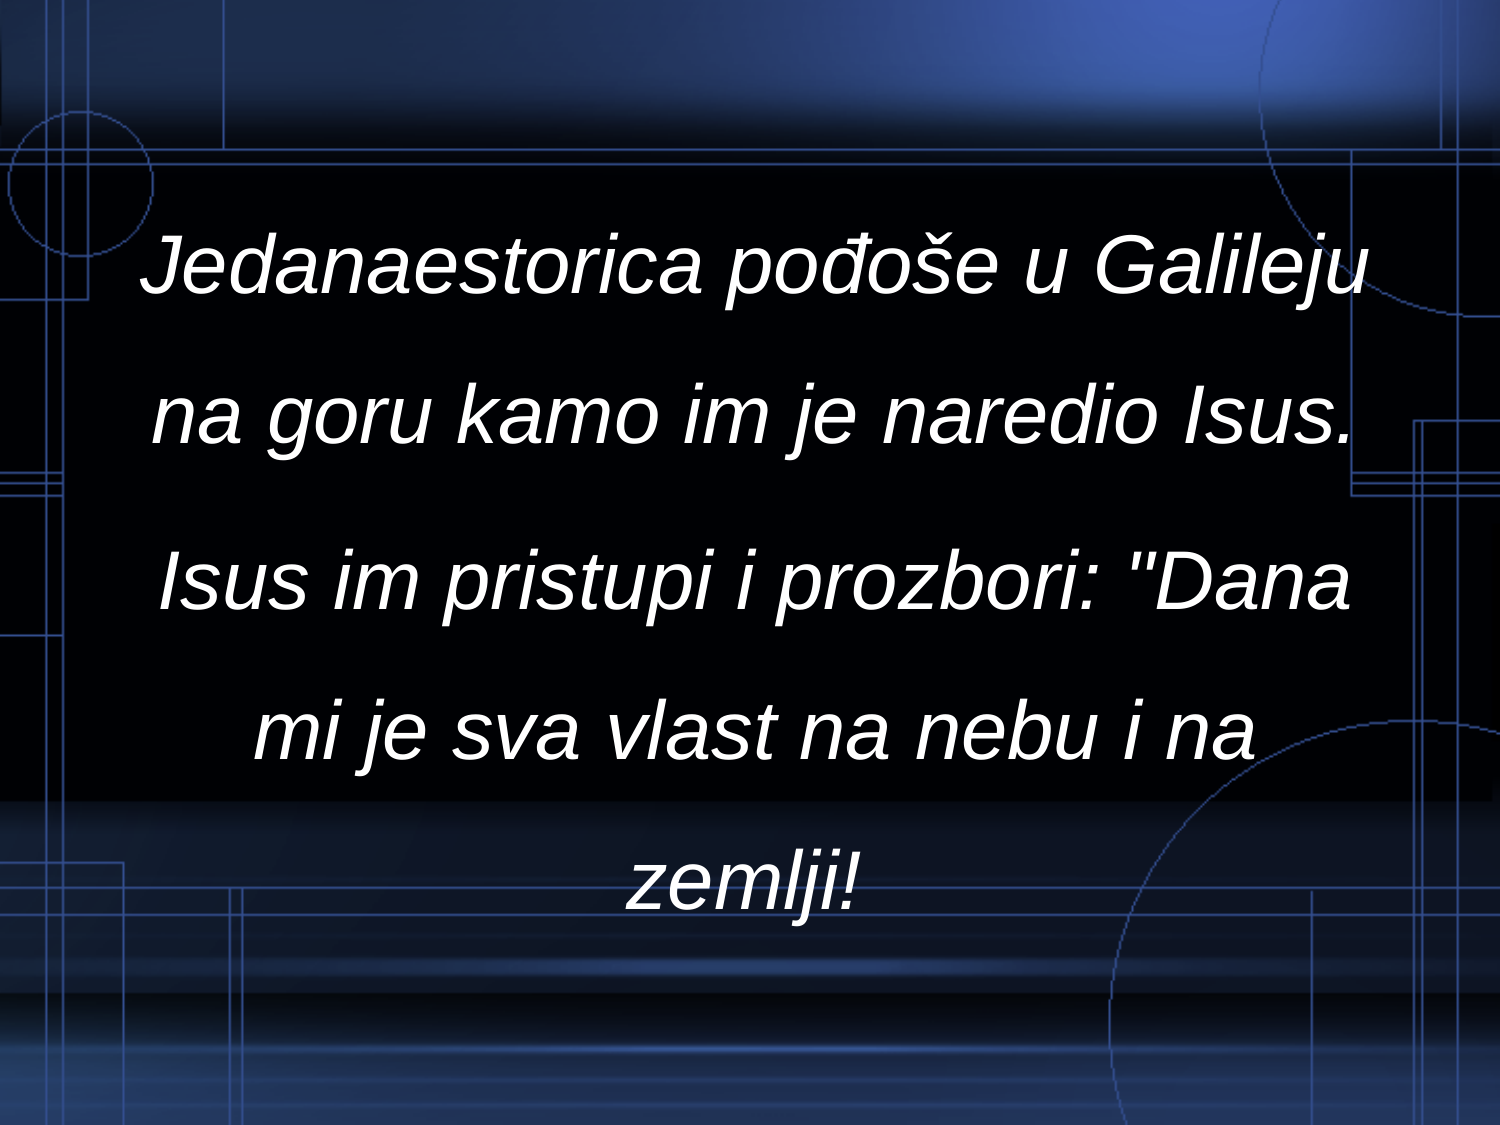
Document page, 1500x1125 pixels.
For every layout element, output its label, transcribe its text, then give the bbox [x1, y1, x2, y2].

picture [0, 0, 1500, 1125]
subtitle Jedanaestorica pođoše u Galileju na goru kamo im je naredio Isus. Isus im pristupi i prozbori: "Dana mi je sva vlast na nebu i na zemlji! [116, 152, 1395, 1044]
